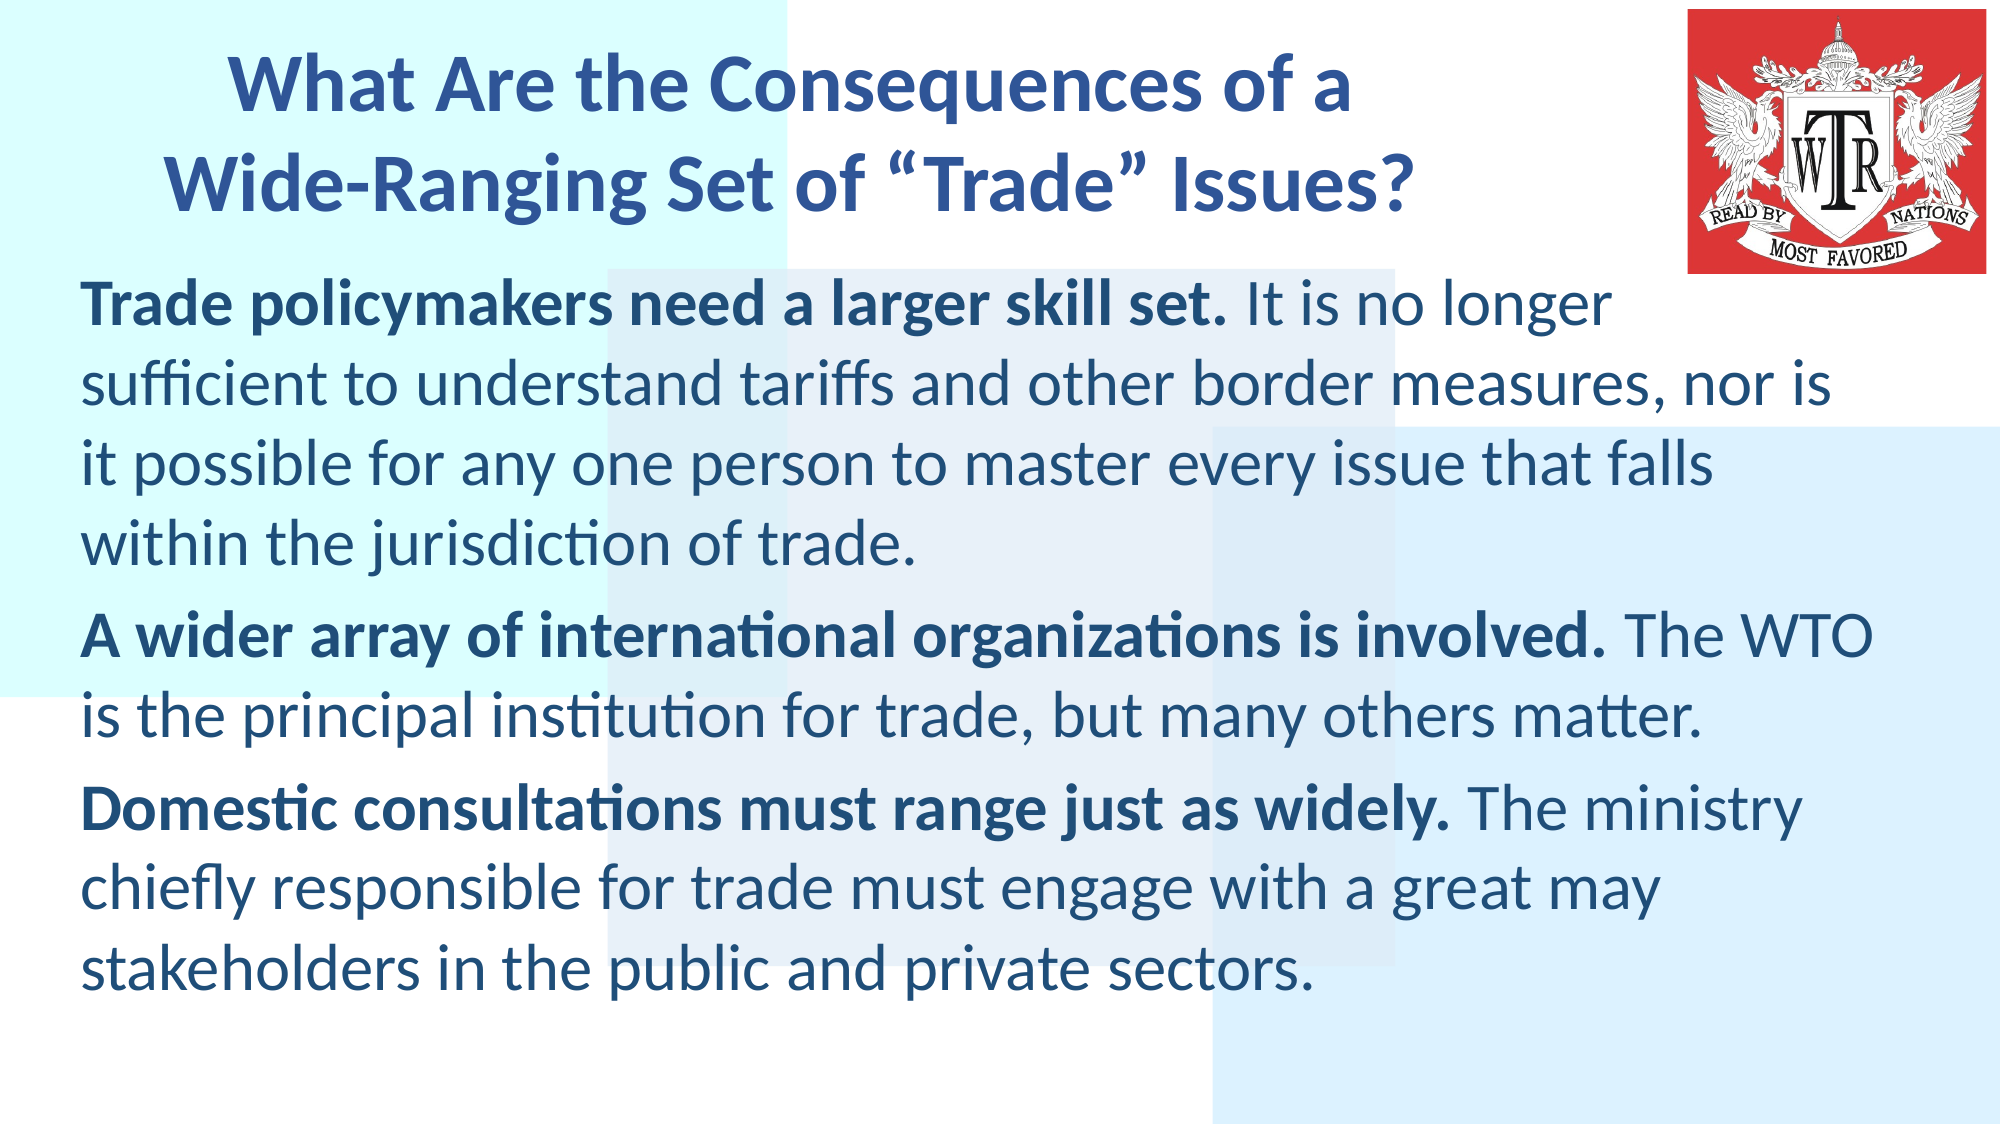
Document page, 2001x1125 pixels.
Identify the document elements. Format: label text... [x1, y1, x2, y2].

text_box [1211, 426, 2000, 1125]
text_box Trade policymakers need a larger skill set. It is no longer sufficient to understand tariffs and other border measures, nor is it possible for any one person to master every issue that falls within the jurisdiction of trade. A wider array of international organizations is involved. The WTO is the principal institution for trade, but many others matter. Domestic consultations must range just as widely. The ministry chiefly responsible for trade must engage with a great may stakeholders in the public and private sectors. [65, 251, 1900, 1084]
picture [1687, 9, 1987, 274]
text_box [0, 0, 788, 698]
text_box What Are the Consequences of a Wide-Ranging Set of “Trade” Issues? [39, 21, 1543, 157]
